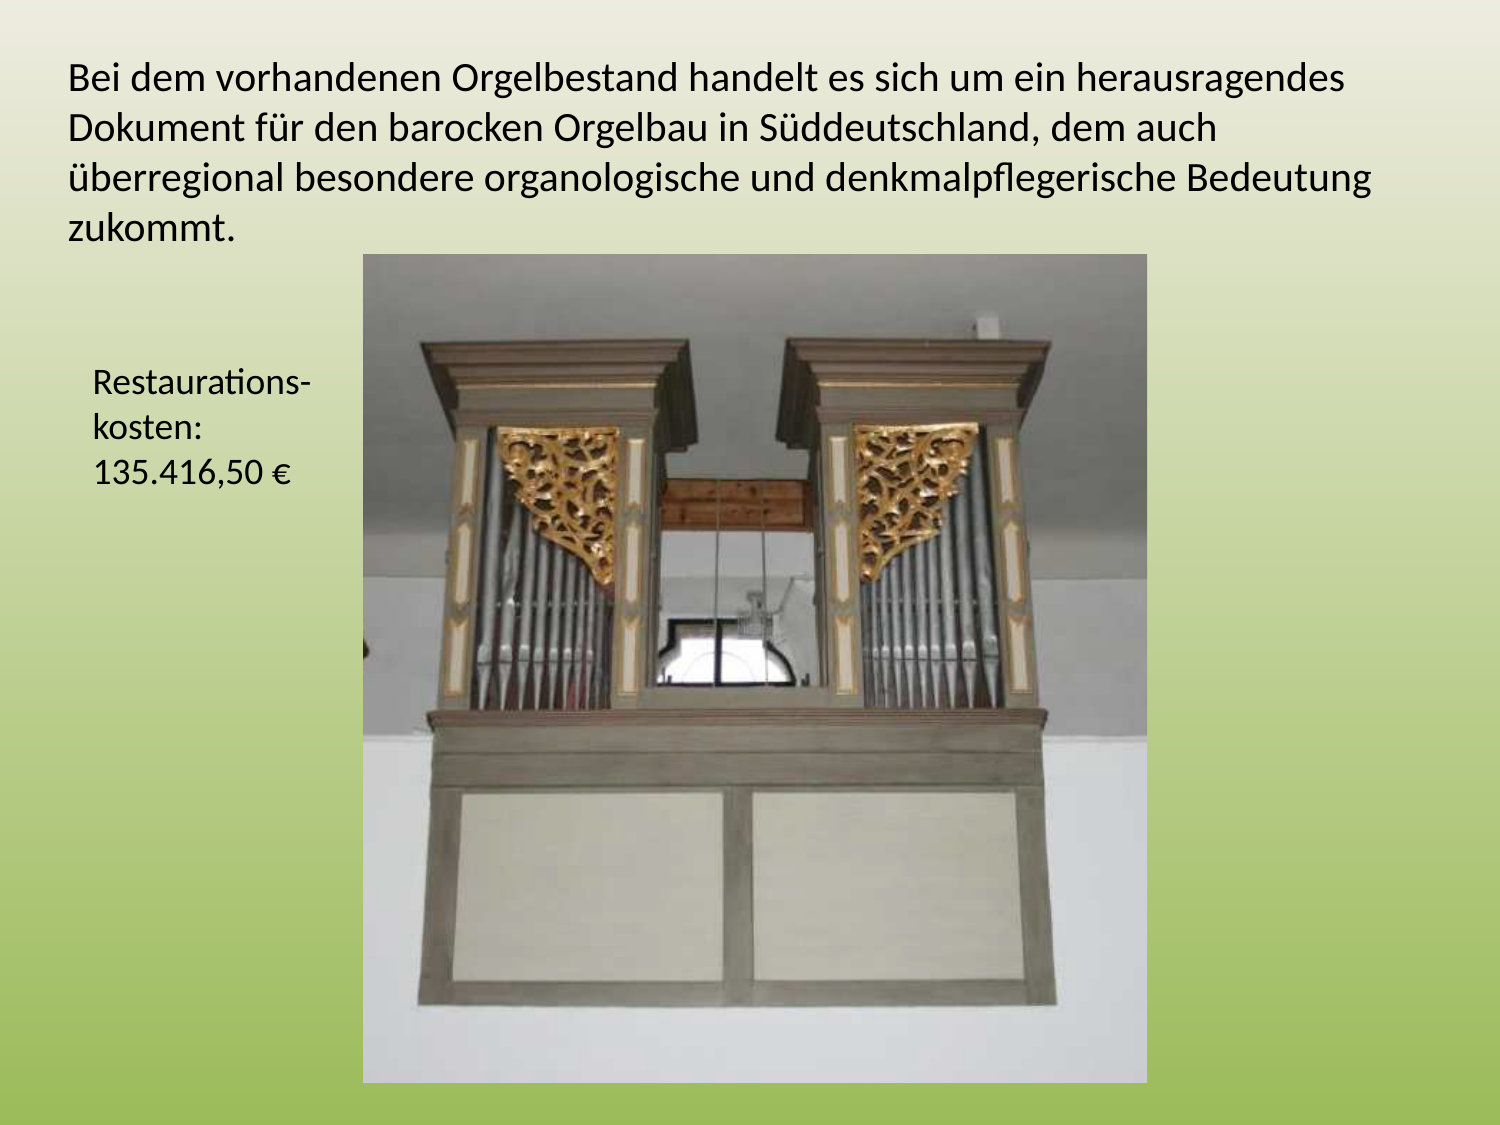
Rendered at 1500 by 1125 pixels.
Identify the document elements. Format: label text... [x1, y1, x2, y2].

text_box Restaurations- kosten: 135.416,50 € [77, 349, 327, 500]
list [362, 254, 1148, 1083]
text_box Bei dem vorhandenen Orgelbestand handelt es sich um ein herausragendes Dokument für den barocken Orgelbau in Süddeutschland, dem auch überregional besondere organologische und denkmalpflegerische Bedeutung zukommt. [53, 42, 1430, 258]
